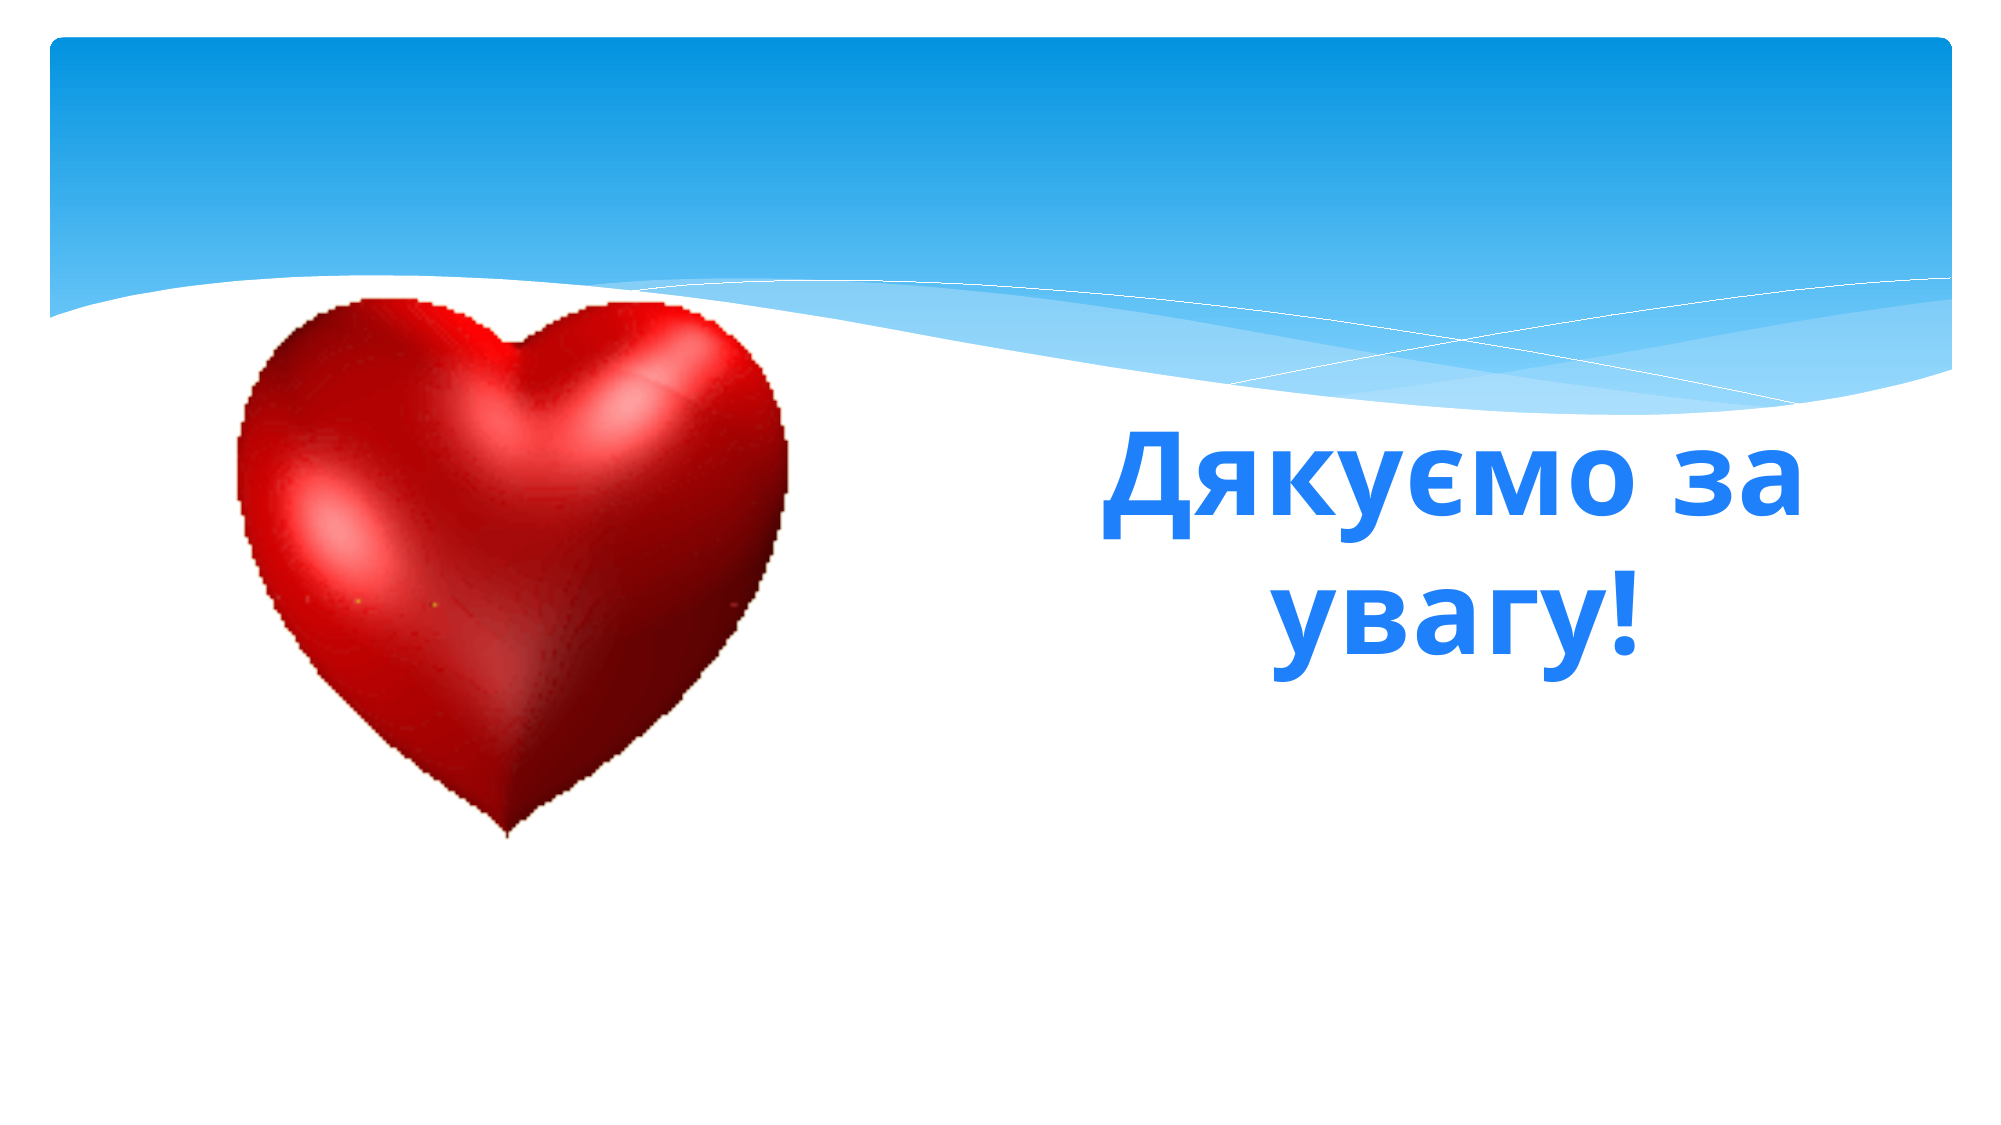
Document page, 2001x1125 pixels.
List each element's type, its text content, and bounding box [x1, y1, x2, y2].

text_box Дякуємо за увагу! [970, 391, 1943, 686]
picture [151, 205, 878, 932]
